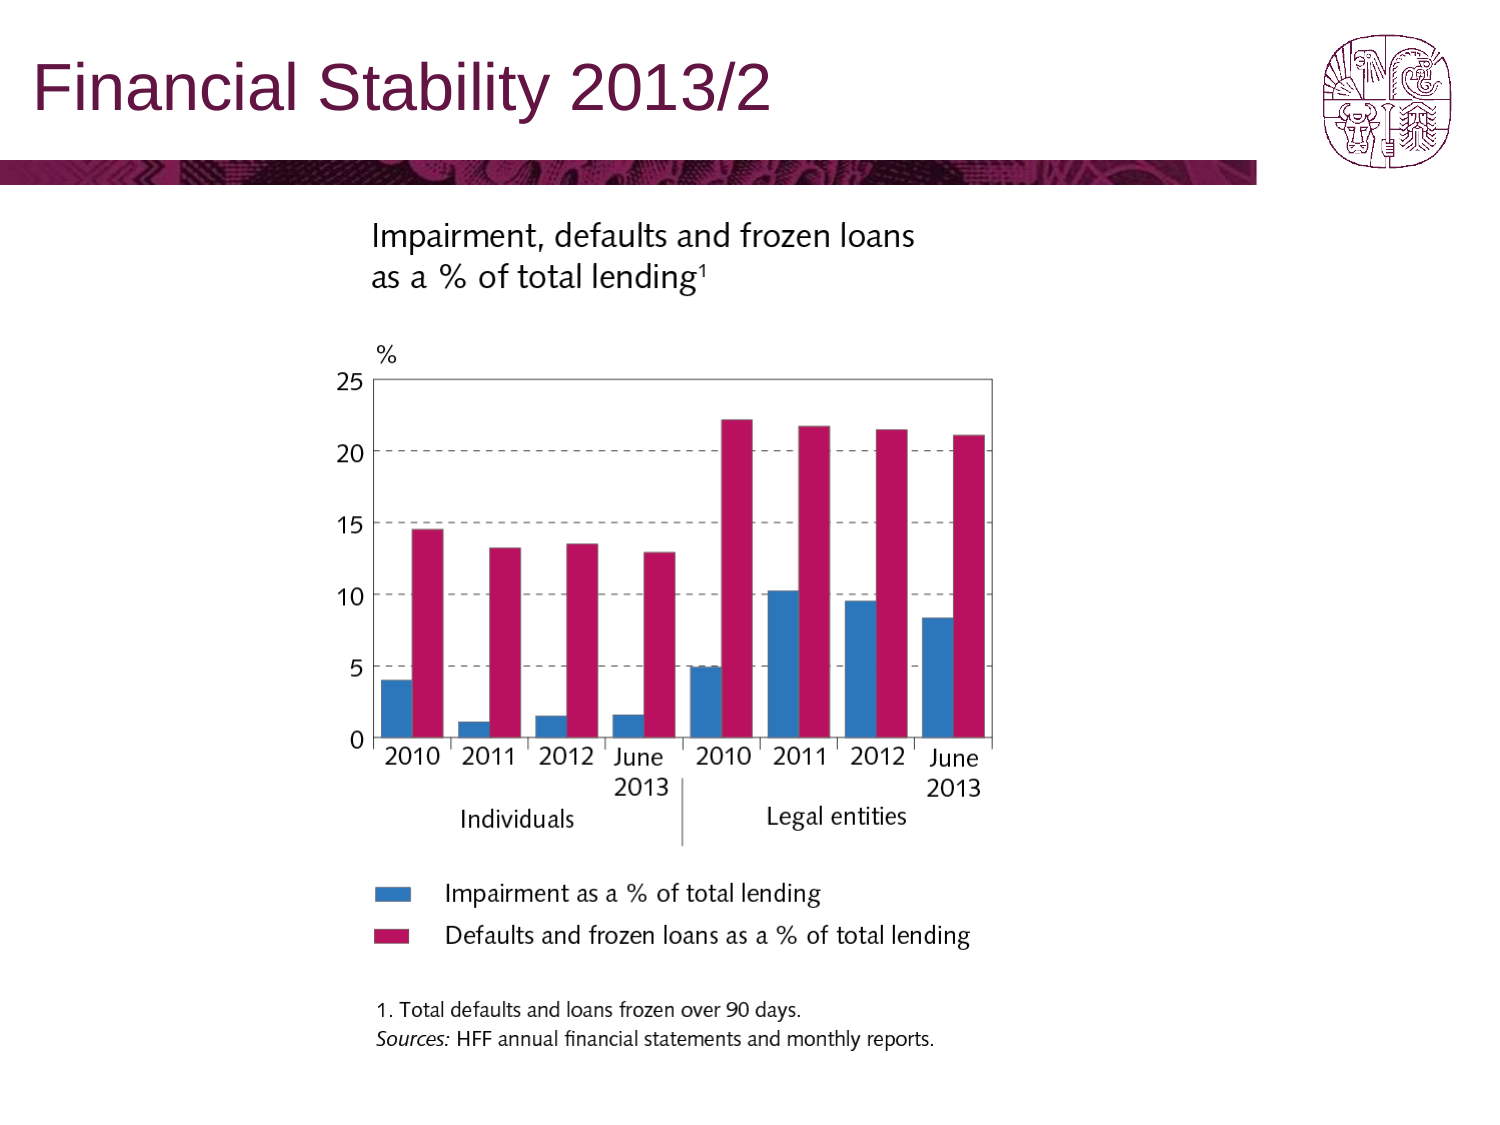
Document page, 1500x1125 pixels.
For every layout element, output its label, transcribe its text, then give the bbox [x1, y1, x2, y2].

title Financial Stability 2013/2 [17, 19, 1247, 149]
picture [1316, 31, 1456, 173]
picture [336, 219, 993, 1052]
picture [0, 160, 1258, 185]
